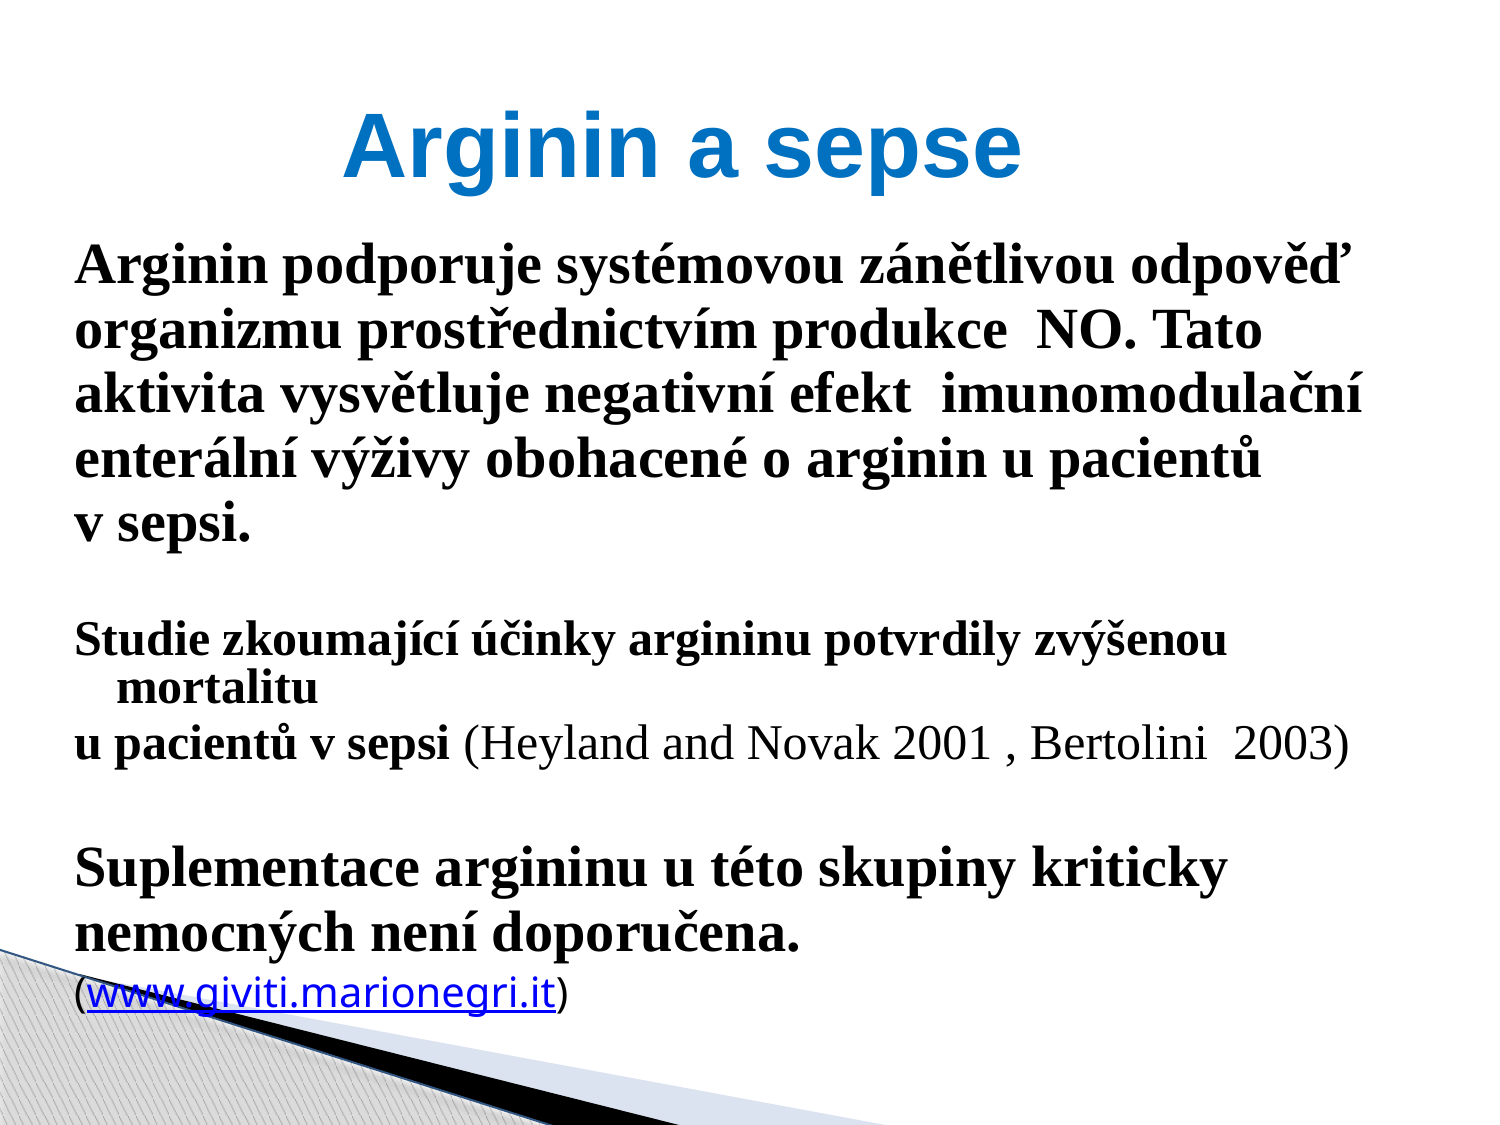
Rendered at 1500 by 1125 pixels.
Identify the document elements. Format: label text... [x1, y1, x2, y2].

list Arginin podporuje systémovou zánětlivou odpověď organizmu prostřednictvím produkce NO. Tato aktivita vysvětluje negativní efekt imunomodulační enterální výživy obohacené o arginin u pacientů v sepsi. Studie zkoumající účinky argininu potvrdily zvýšenou mortalitu u pacientů v sepsi (Heyland and Novak 2001 , Bertolini 2003) Suplementace argininu u této skupiny kriticky nemocných není doporučena. (www.giviti.marionegri.it) [41, 231, 1459, 1010]
title Arginin a sepse [70, 46, 1296, 231]
